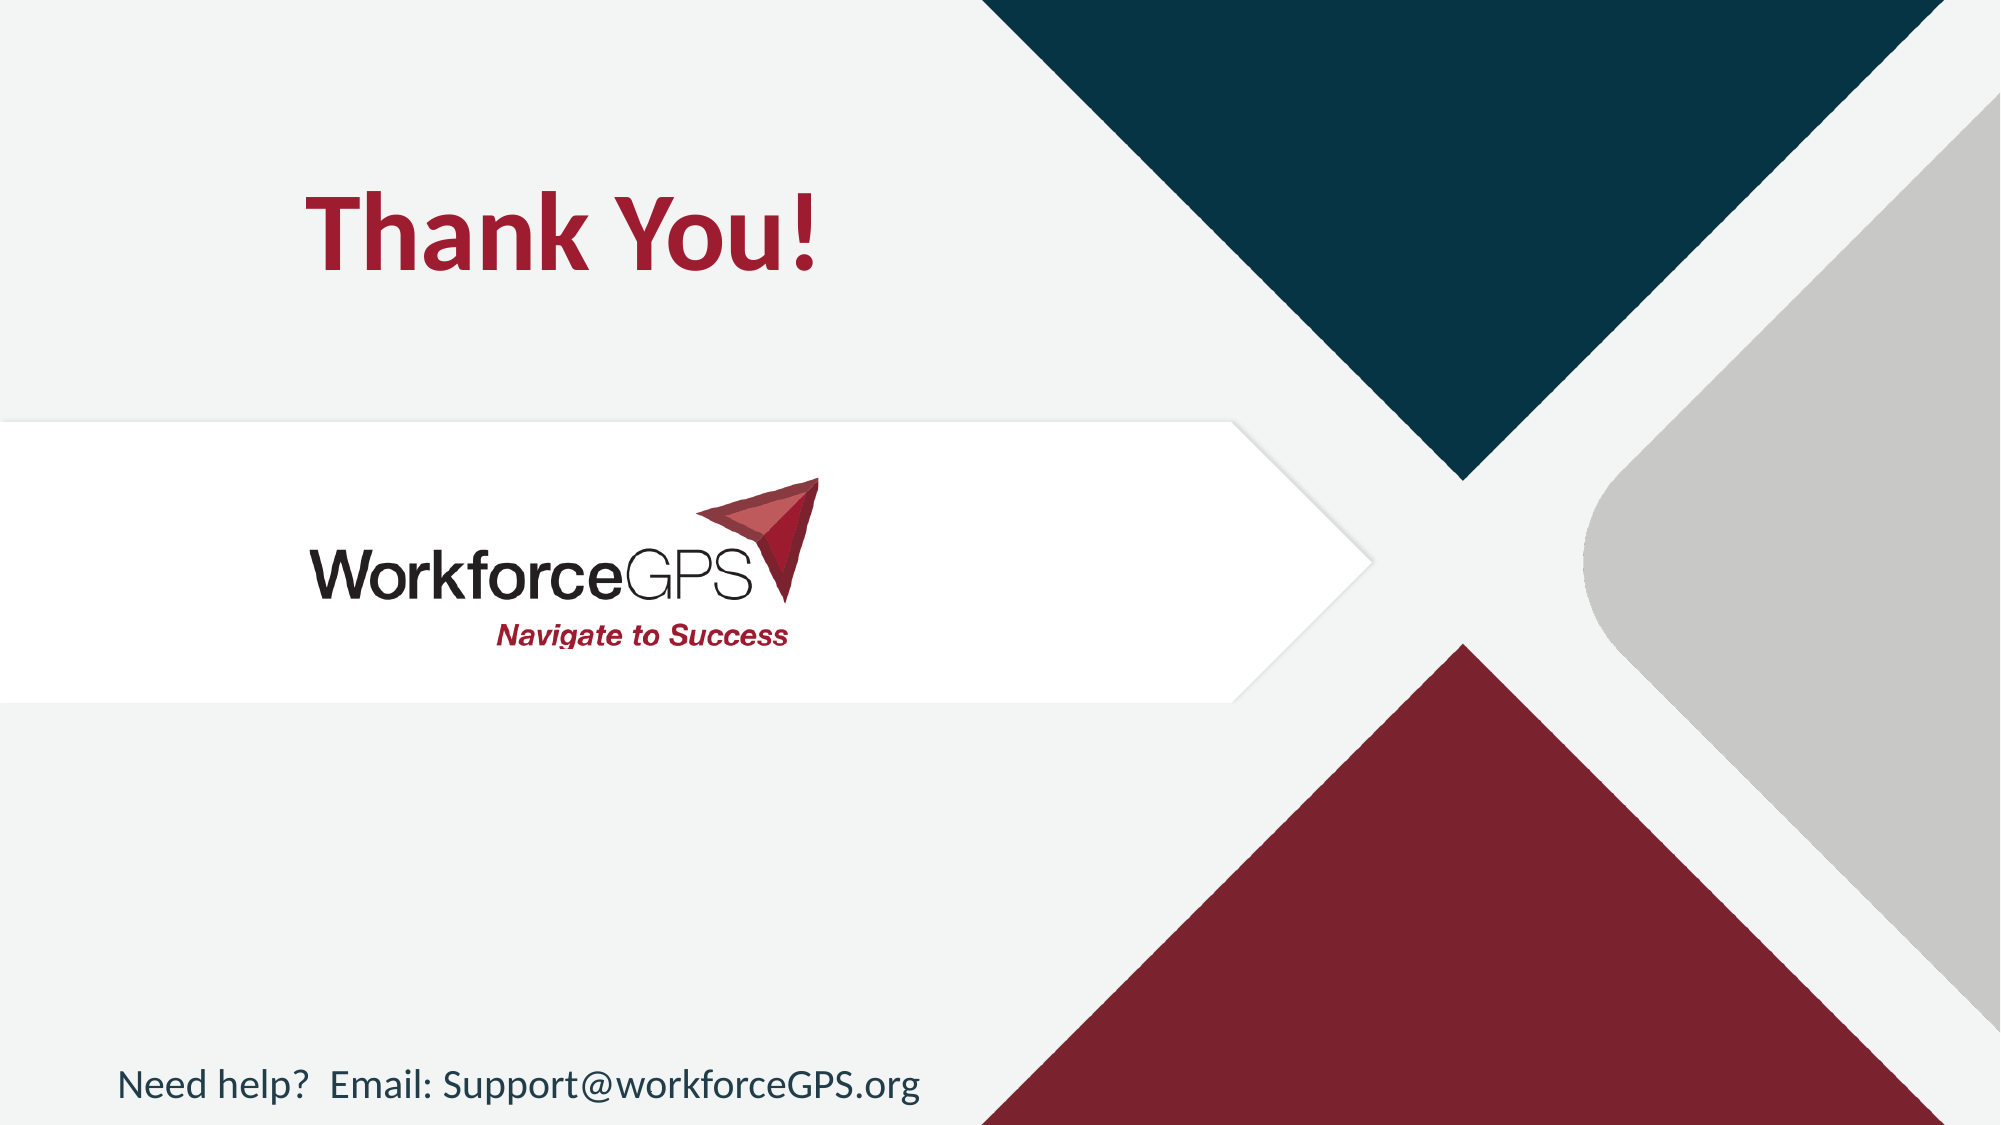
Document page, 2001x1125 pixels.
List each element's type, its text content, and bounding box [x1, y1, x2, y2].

picture [981, 0, 2001, 1125]
text_box _ [441, 1057, 861, 1123]
title Thank You! [37, 112, 1091, 356]
list Need help? Email: Support@workforceGPS.org [101, 977, 973, 1110]
